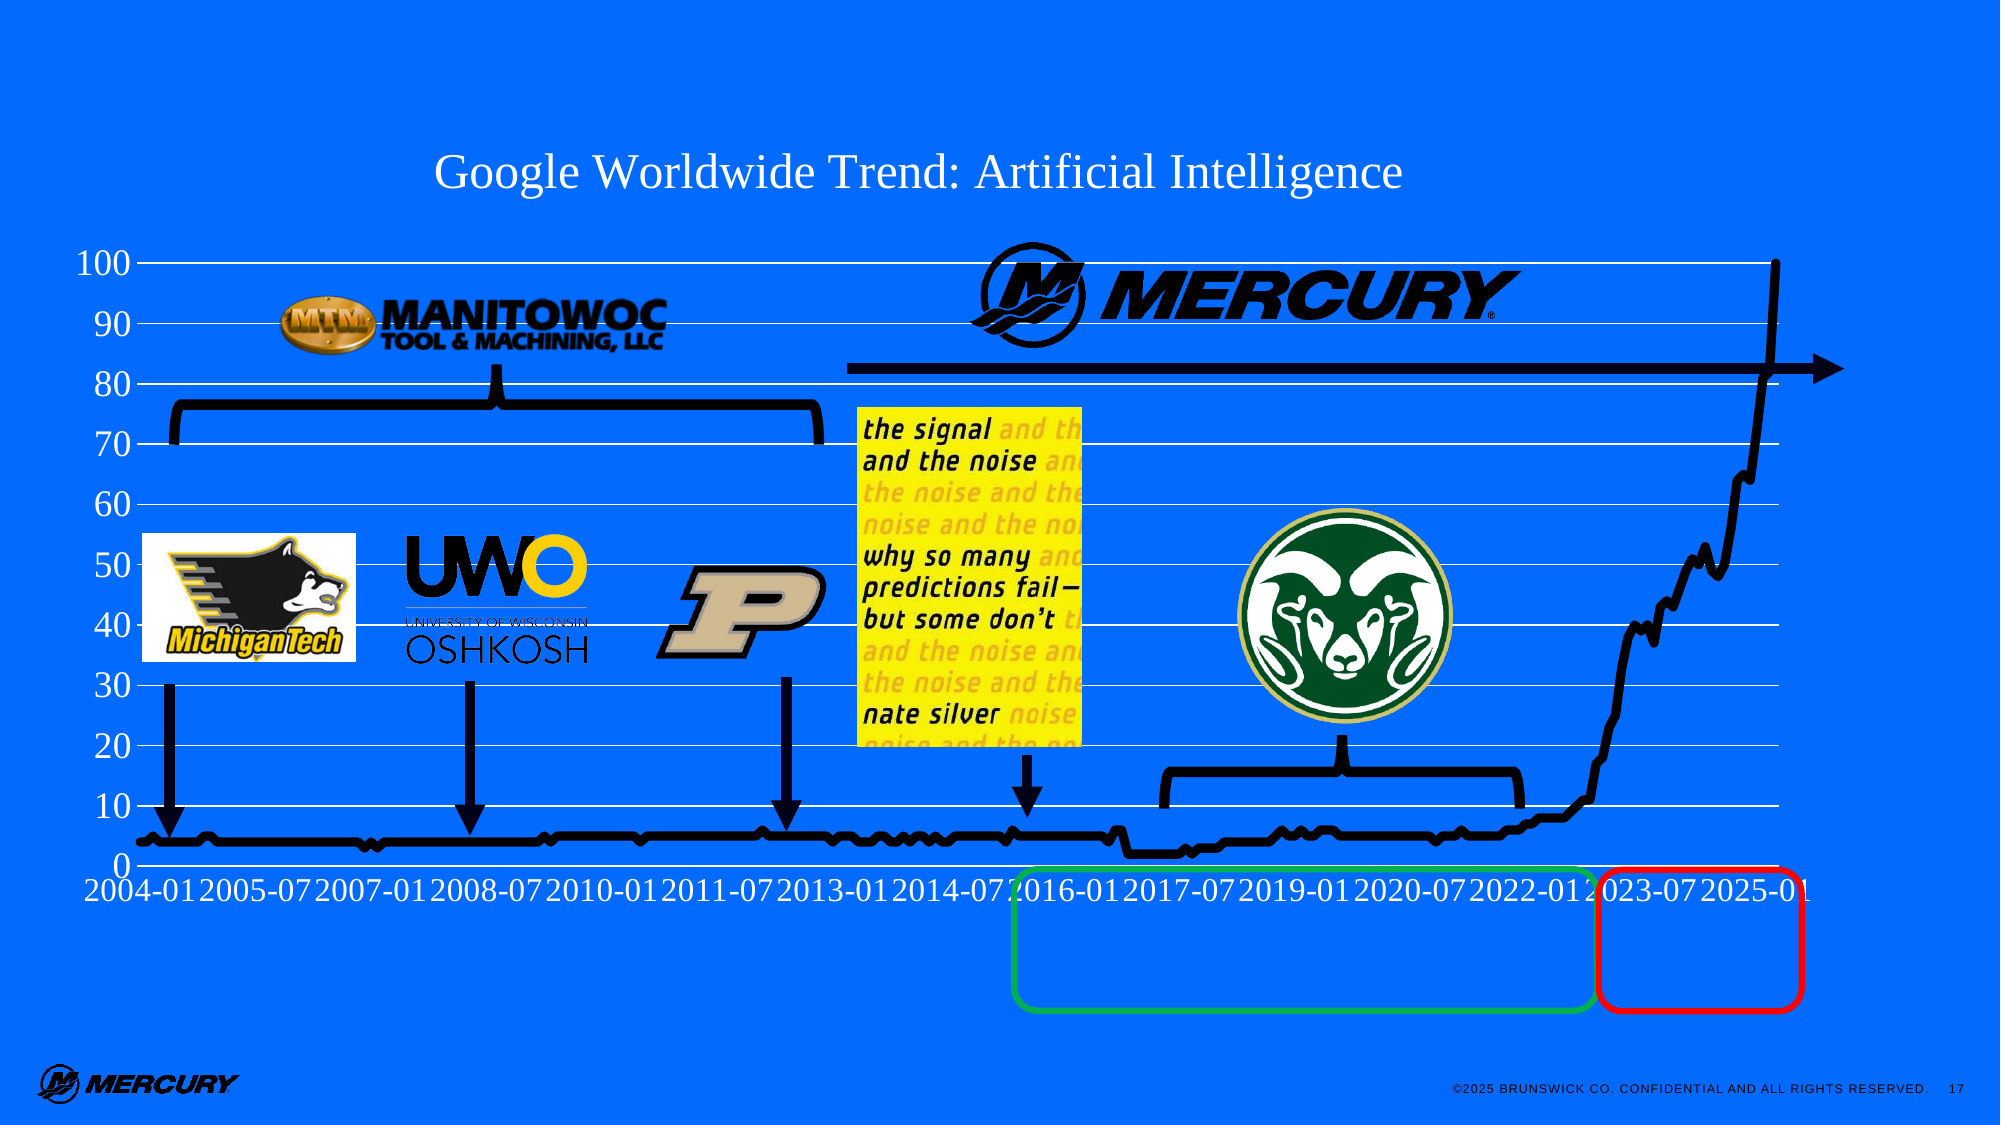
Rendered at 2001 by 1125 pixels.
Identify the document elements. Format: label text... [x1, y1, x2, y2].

picture [654, 565, 827, 659]
picture [406, 534, 587, 664]
picture [857, 407, 1082, 747]
chart [35, 101, 1814, 1011]
picture [276, 285, 678, 366]
picture [968, 242, 1522, 348]
slide_number 17 [1928, 1070, 1964, 1107]
footer ©2025 Brunswick Co. Confidential and all rights reserved. [1309, 1070, 1928, 1107]
picture [1237, 506, 1453, 725]
picture [142, 533, 356, 662]
picture [36, 1064, 240, 1104]
